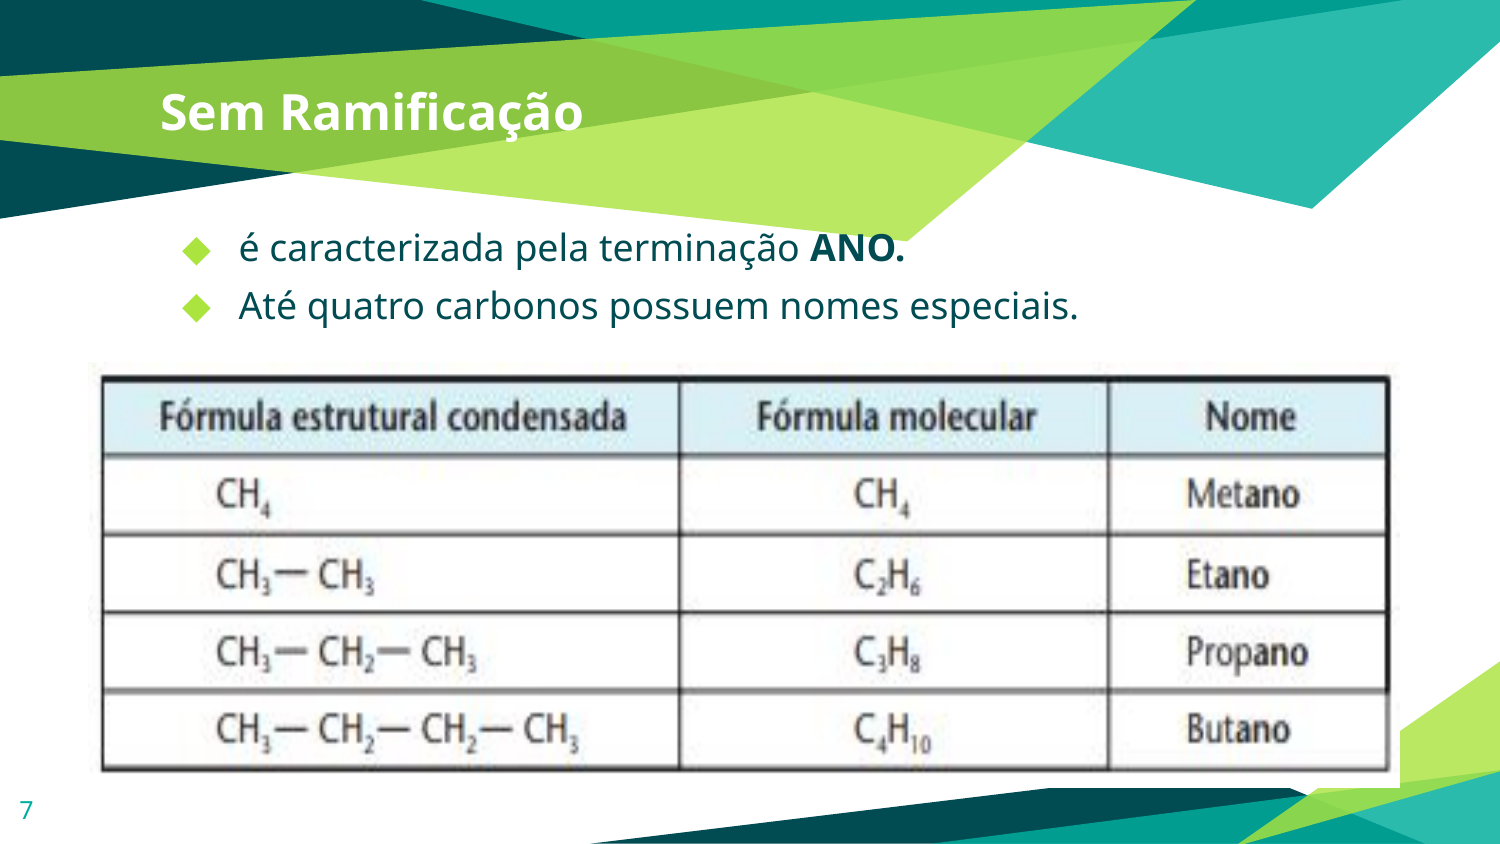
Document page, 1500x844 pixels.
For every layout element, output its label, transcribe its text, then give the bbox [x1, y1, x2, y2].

slide_number 7 [4, 779, 95, 844]
picture [88, 362, 1400, 789]
list é caracterizada pela terminação ANO. Até quatro carbonos possuem nomes especiais. [148, 209, 1152, 361]
title Sem Ramificação [145, 65, 1355, 206]
